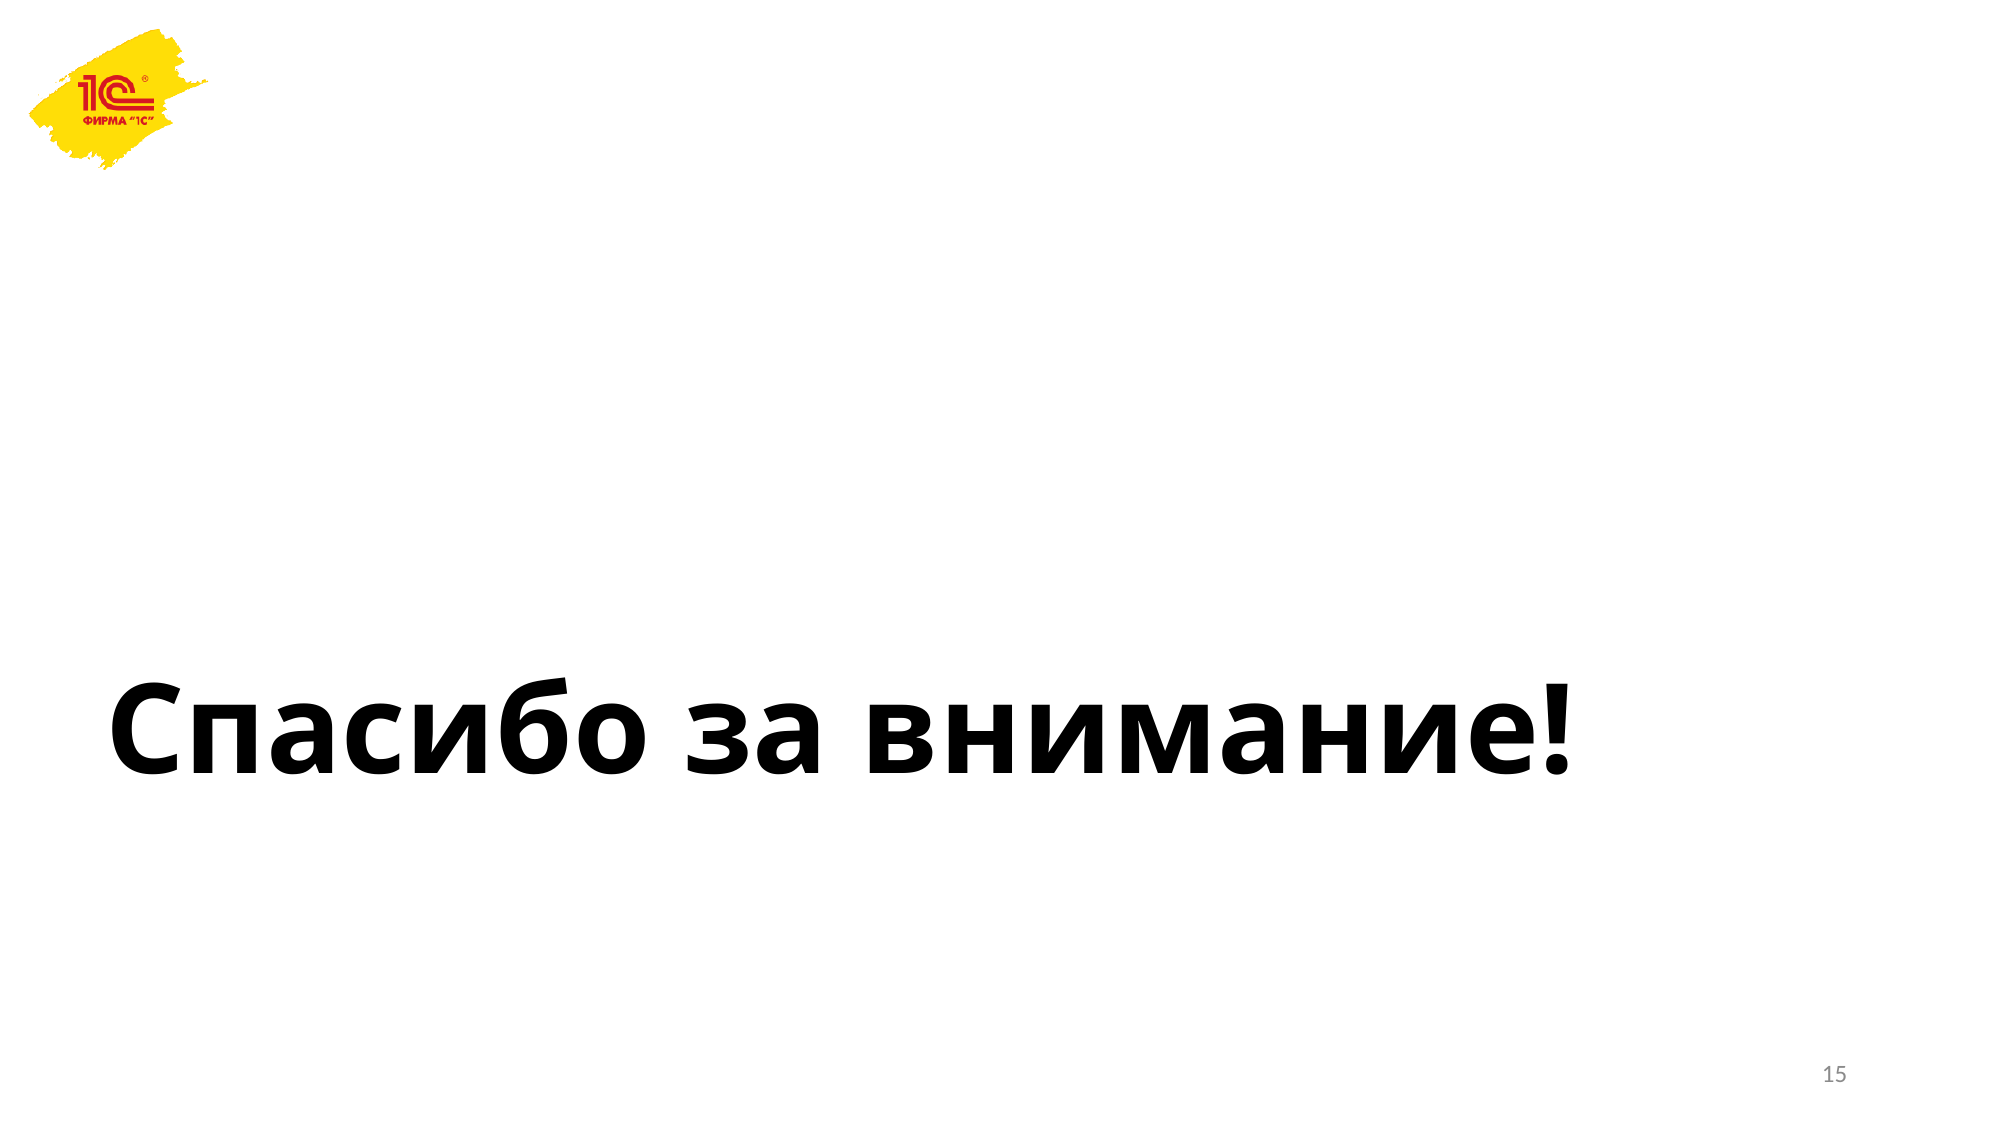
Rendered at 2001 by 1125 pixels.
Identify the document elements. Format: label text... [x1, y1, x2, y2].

picture [23, 24, 212, 173]
title Спасибо за внимание! [90, 562, 1844, 809]
slide_number 15 [1412, 1042, 1863, 1103]
